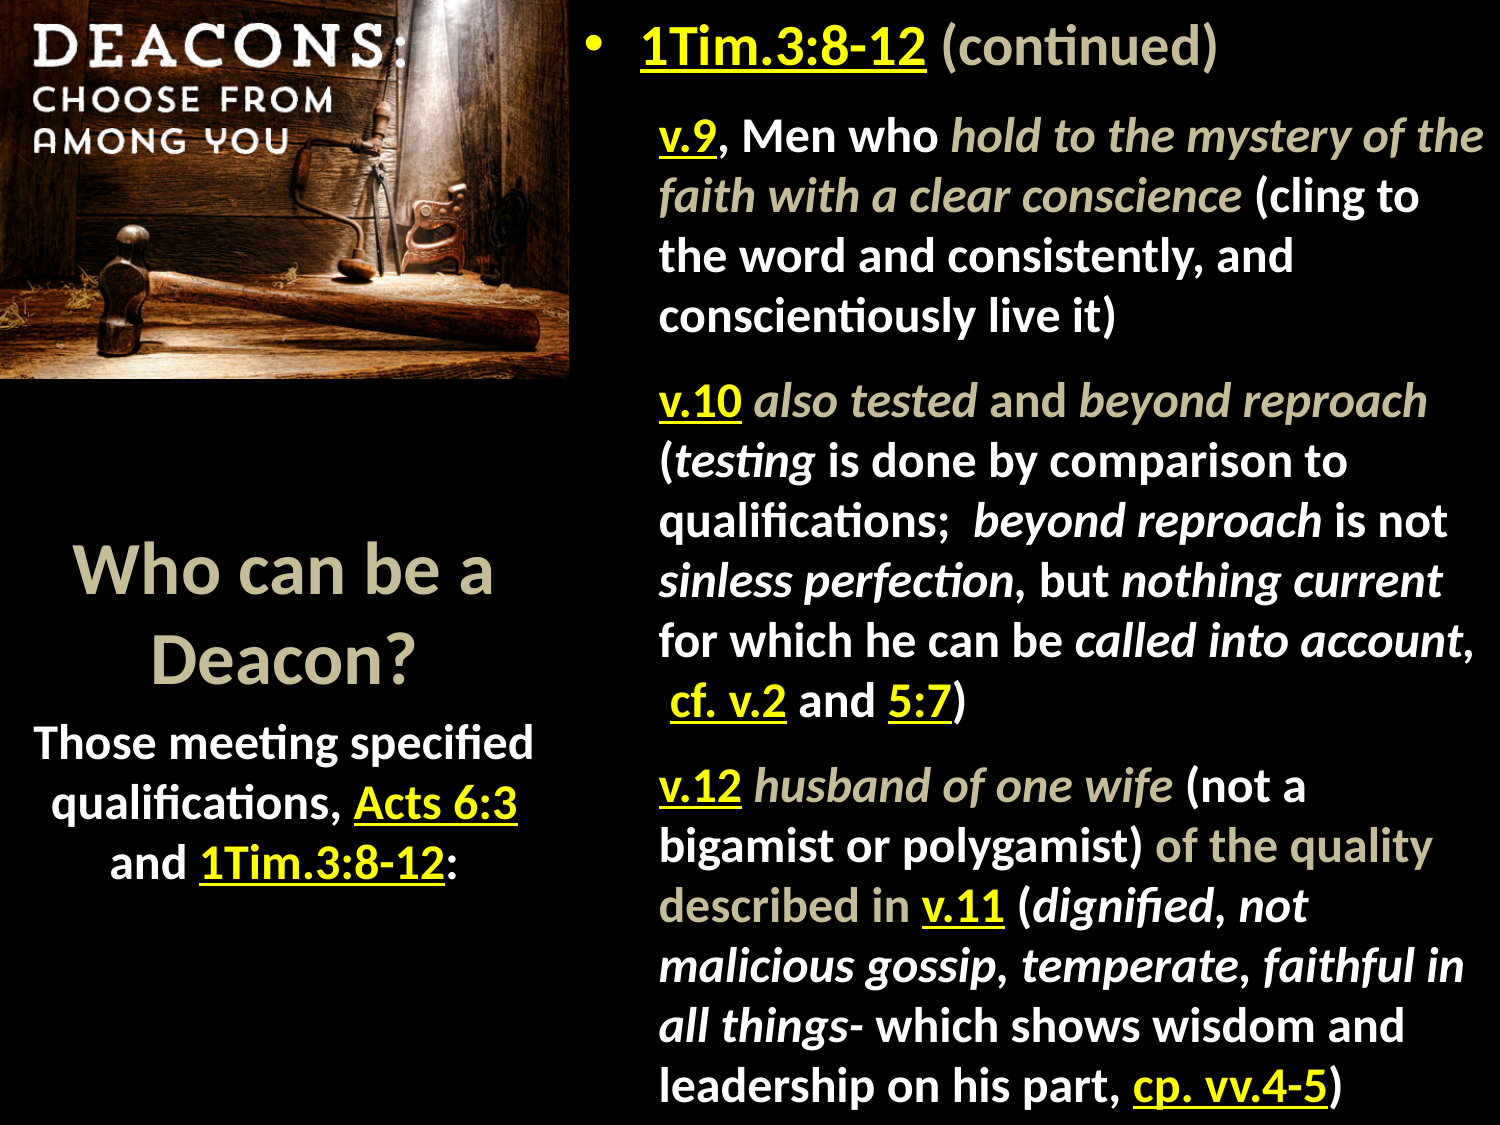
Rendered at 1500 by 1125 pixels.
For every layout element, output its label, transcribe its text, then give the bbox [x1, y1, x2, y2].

list 1Tim.3:8-12 (continued) v.9, Men who hold to the mystery of the faith with a clear conscience (cling to the word and consistently, and conscientiously live it) v.10 also tested and beyond reproach (testing is done by comparison to qualifications; beyond reproach is not sinless perfection, but nothing current for which he can be called into account, cf. v.2 and 5:7) v.12 husband of one wife (not a bigamist or polygamist) of the quality described in v.11 (dignified, not malicious gossip, temperate, faithful in all things- which shows wisdom and leadership on his part, cp. vv.4-5) [568, 0, 1500, 1125]
list Who can be a Deacon? Those meeting specified qualifications, Acts 6:3 and 1Tim.3:8-12: [0, 404, 568, 1005]
picture [0, 0, 569, 379]
